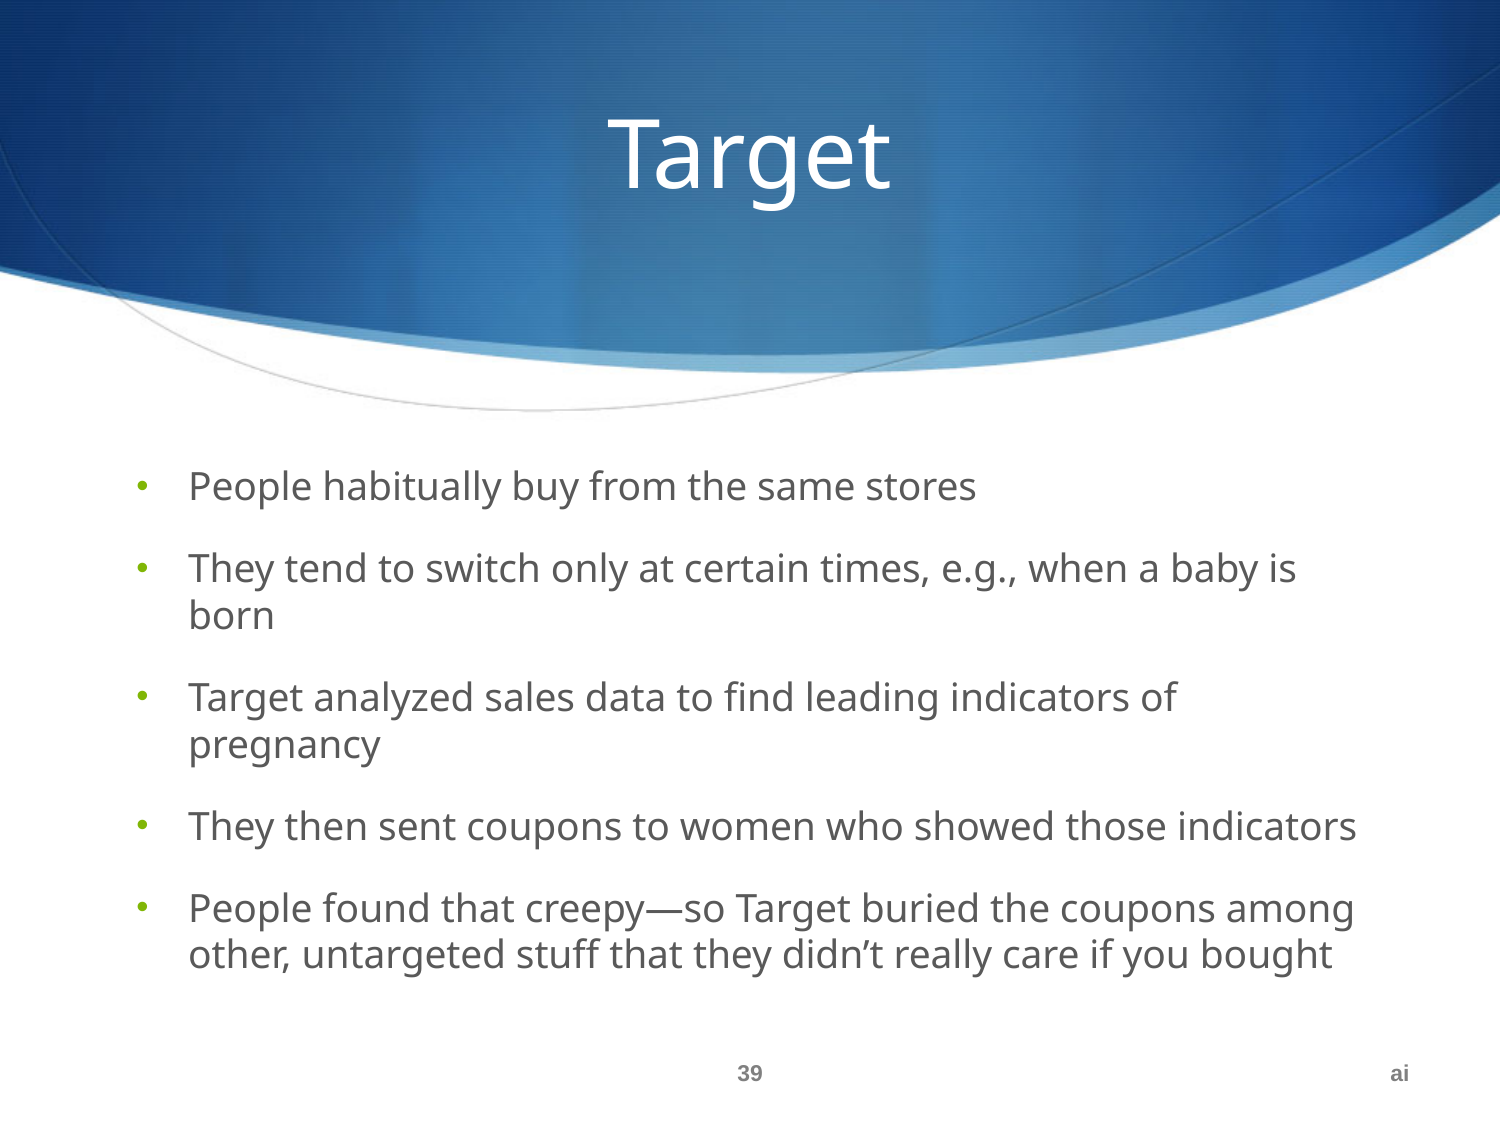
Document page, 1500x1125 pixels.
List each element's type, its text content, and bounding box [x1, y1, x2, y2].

picture [0, 0, 1500, 1125]
title Target [75, 56, 1425, 245]
slide_number 39 [706, 1042, 794, 1103]
footer ai [949, 1042, 1425, 1103]
list People habitually buy from the same stores They tend to switch only at certain times, e.g., when a baby is born Target analyzed sales data to find leading indicators of pregnancy They then sent coupons to women who showed those indicators People found that creepy—so Target buried the coupons among other, untargeted stuff that they didn’t really care if you bought [121, 454, 1379, 991]
